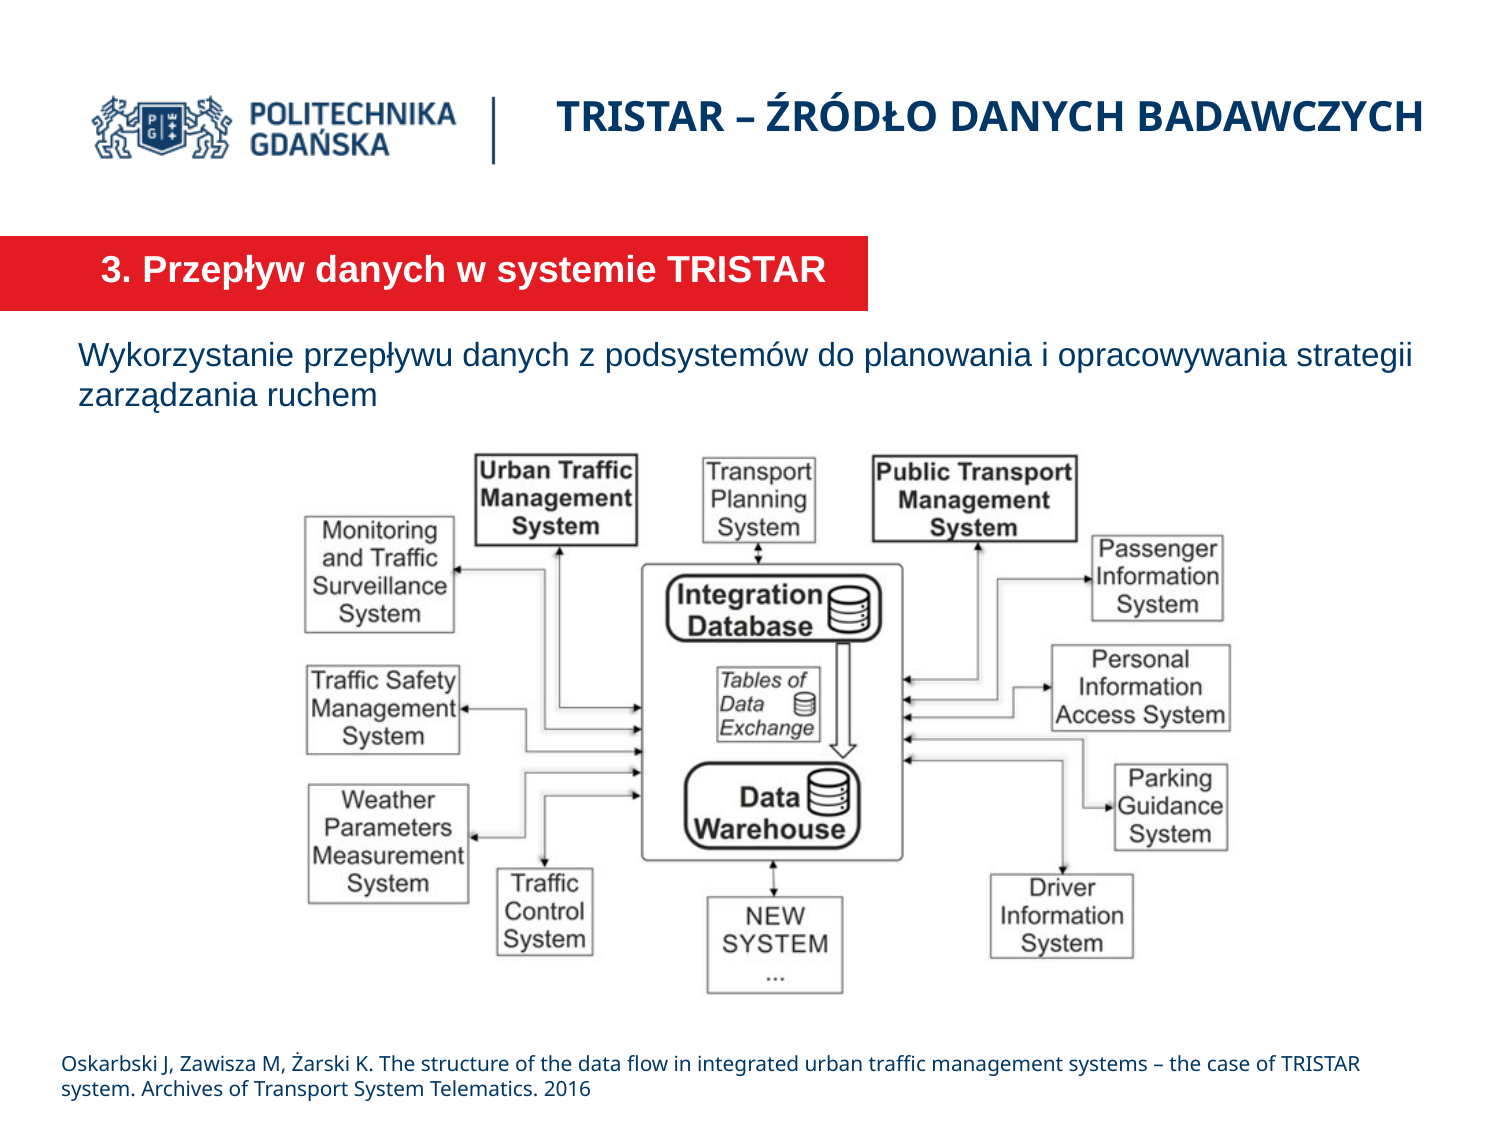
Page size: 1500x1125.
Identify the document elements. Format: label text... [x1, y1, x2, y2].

text_box Wykorzystanie przepływu danych z podsystemów do planowania i opracowywania strategii zarządzania ruchem [63, 326, 1440, 440]
title TRISTAR – źródłO danych BADAWCZYCH [541, 88, 1490, 135]
text_box Oskarbski J, Zawisza M, Żarski K. The structure of the data flow in integrated urban traffic management systems – the case of TRISTAR system. Archives of Transport System Telematics. 2016 [46, 1042, 1467, 1108]
list 3. Przepływ danych w systemie TRISTAR [85, 242, 869, 309]
picture [296, 440, 1245, 1004]
